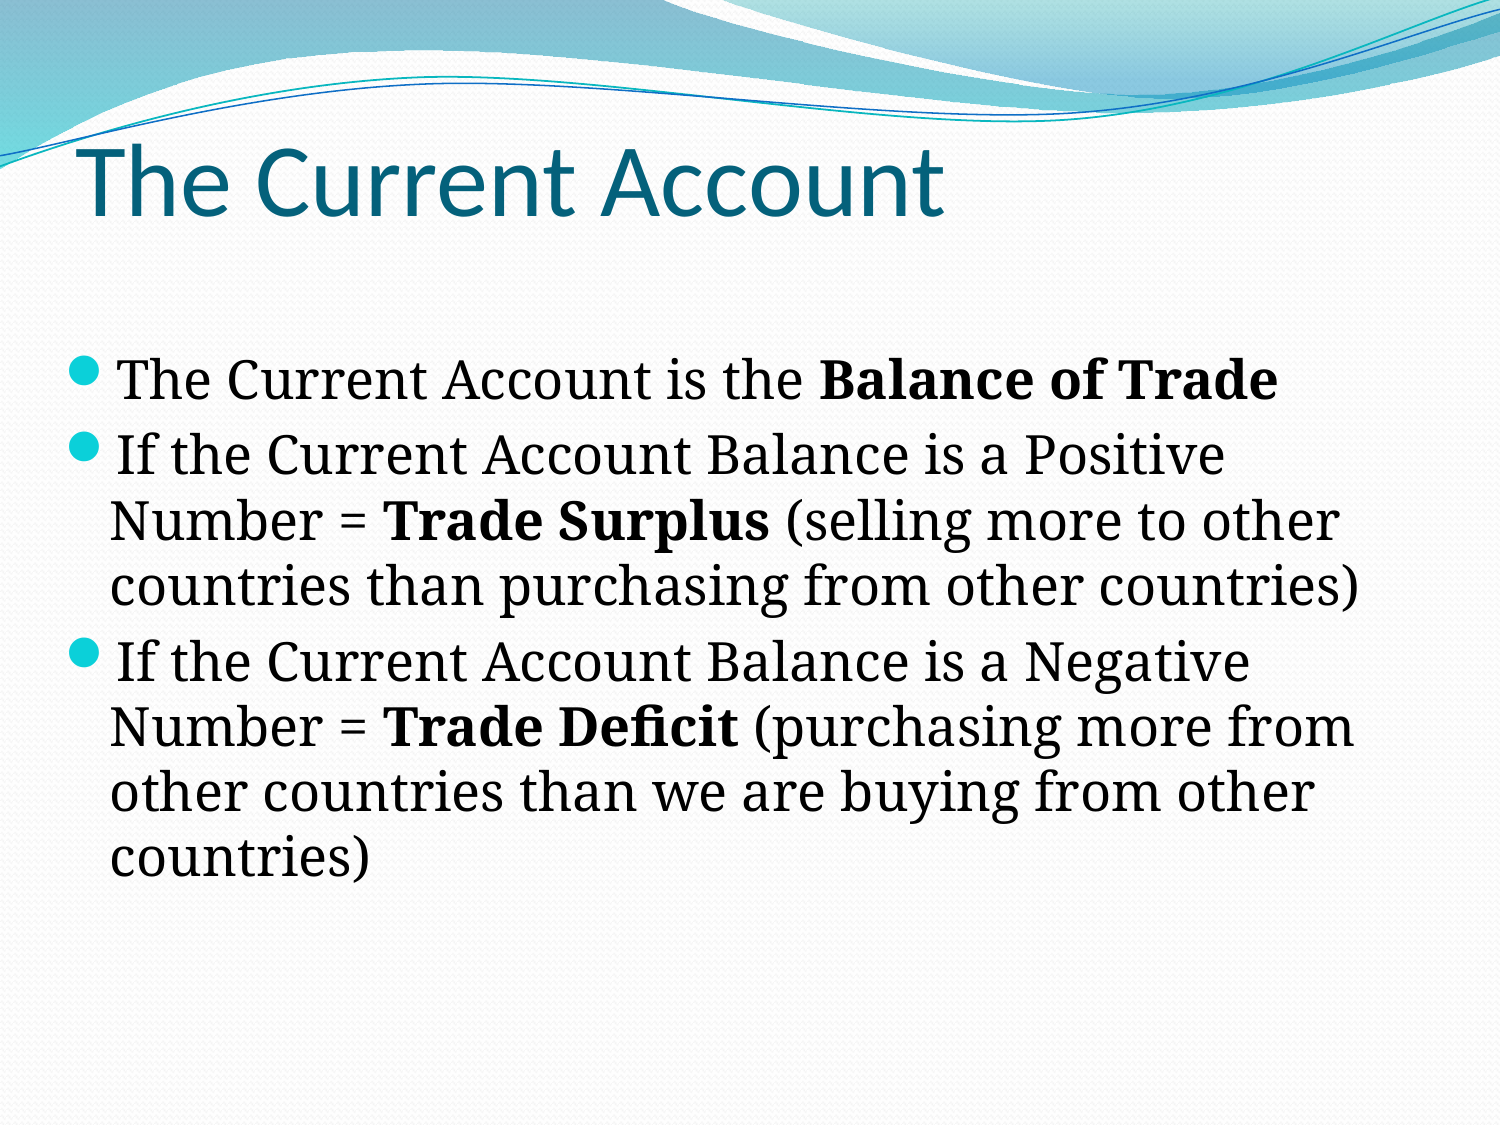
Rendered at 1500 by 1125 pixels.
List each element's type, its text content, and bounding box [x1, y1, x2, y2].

title The Current Account [75, 50, 1425, 238]
list The Current Account is the Balance of Trade If the Current Account Balance is a Positive Number = Trade Surplus (selling more to other countries than purchasing from other countries) If the Current Account Balance is a Negative Number = Trade Deficit (purchasing more from other countries than we are buying from other countries) [50, 337, 1438, 1063]
